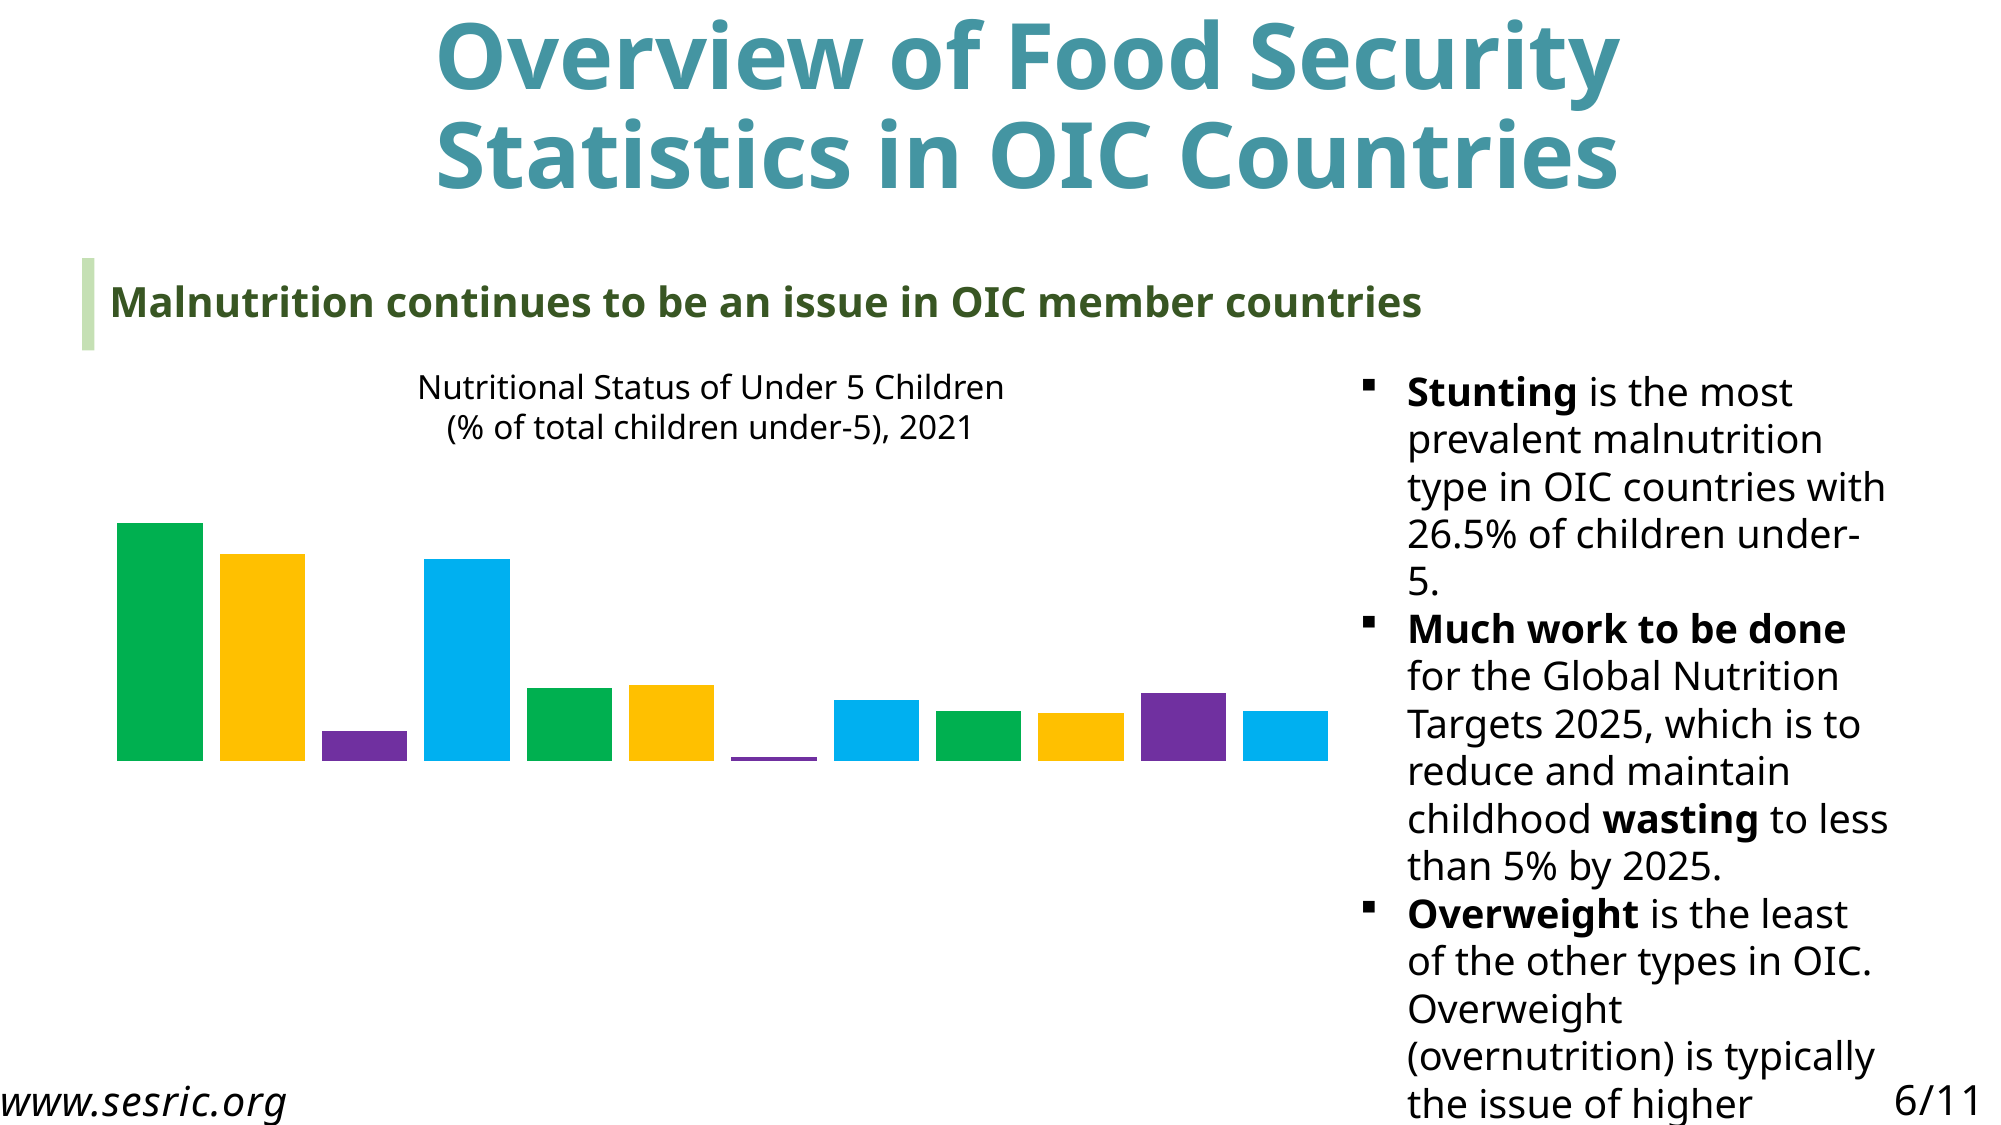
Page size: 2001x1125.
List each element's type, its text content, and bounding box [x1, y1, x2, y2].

text_box Stunting is the most prevalent malnutrition type in OIC countries with 26.5% of children under-5. Much work to be done for the Global Nutrition Targets 2025, which is to reduce and maintain childhood wasting to less than 5% by 2025. Overweight is the least of the other types in OIC. Overweight (overnutrition) is typically the issue of higher income countries. [1345, 359, 1906, 1125]
chart [94, 463, 1338, 1063]
title Overview of Food Security Statistics in OIC Countries [183, 6, 1873, 209]
text_box www.sesric.org [0, 1079, 289, 1125]
text_box 6/11 [1906, 1079, 2000, 1125]
text_box Malnutrition continues to be an issue in OIC member countries [95, 258, 1662, 351]
text_box Nutritional Status of Under 5 Children (% of total children under-5), 2021 [211, 359, 1212, 454]
text_box [82, 258, 95, 351]
